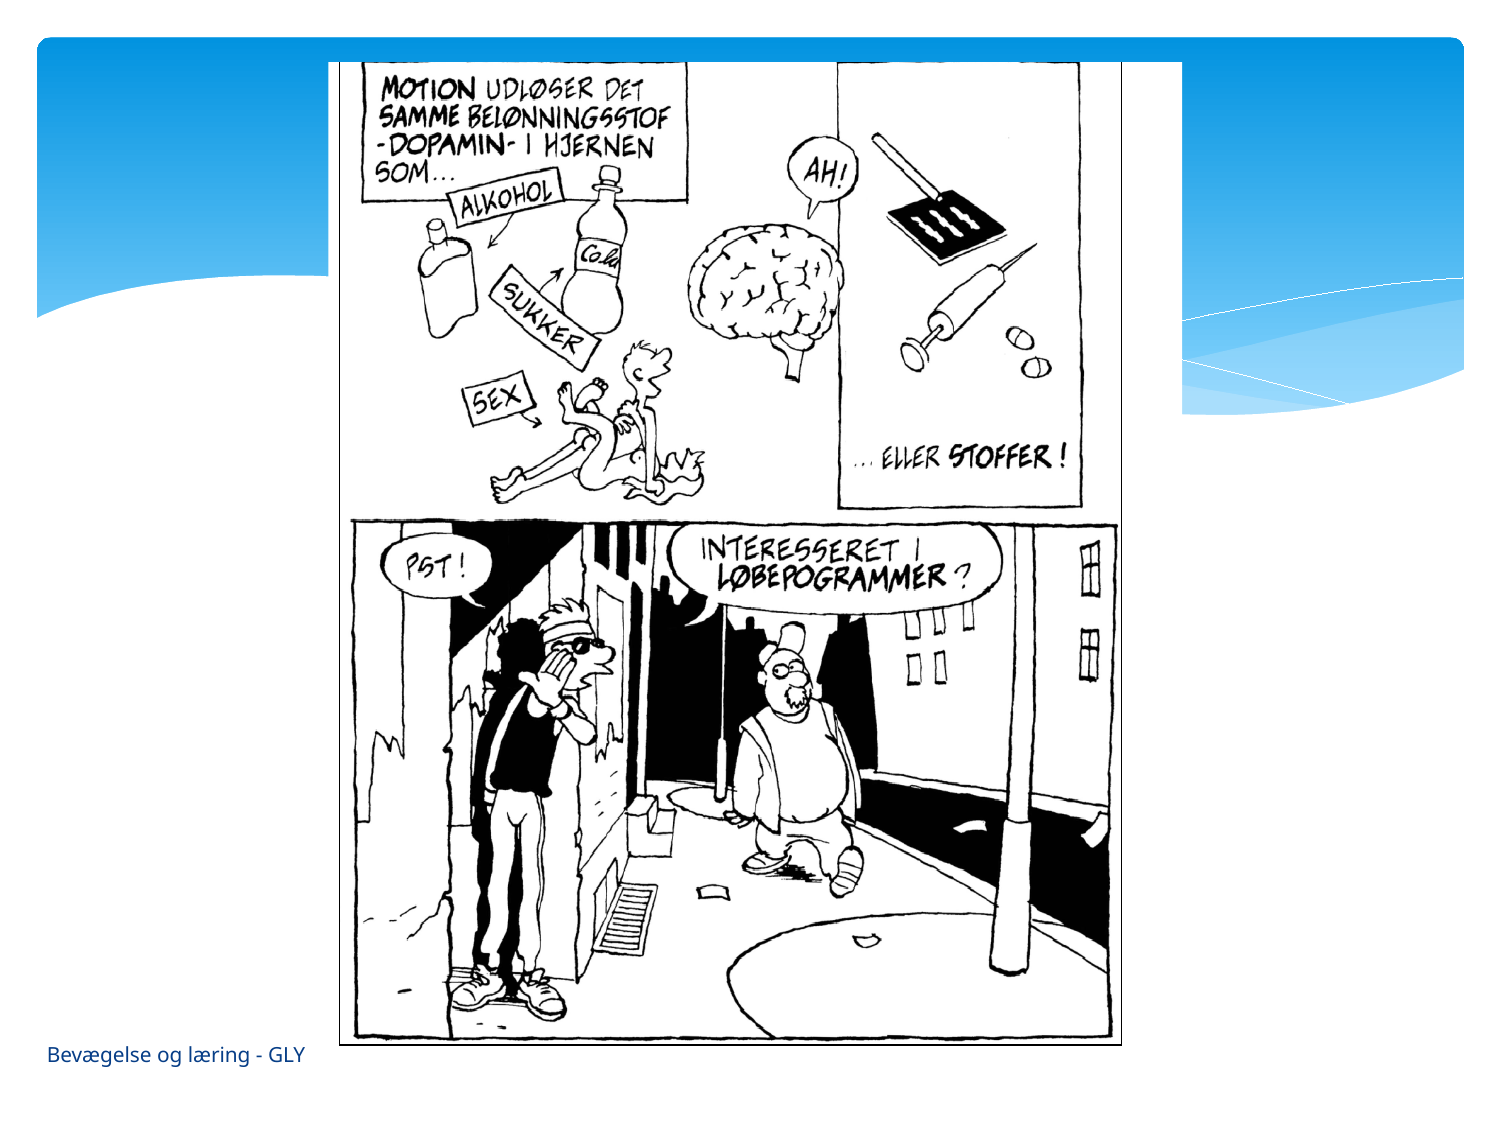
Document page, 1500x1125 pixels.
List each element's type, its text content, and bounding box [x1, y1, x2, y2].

footer Bevægelse og læring - GLY [31, 1025, 653, 1086]
picture [328, 63, 1183, 1051]
